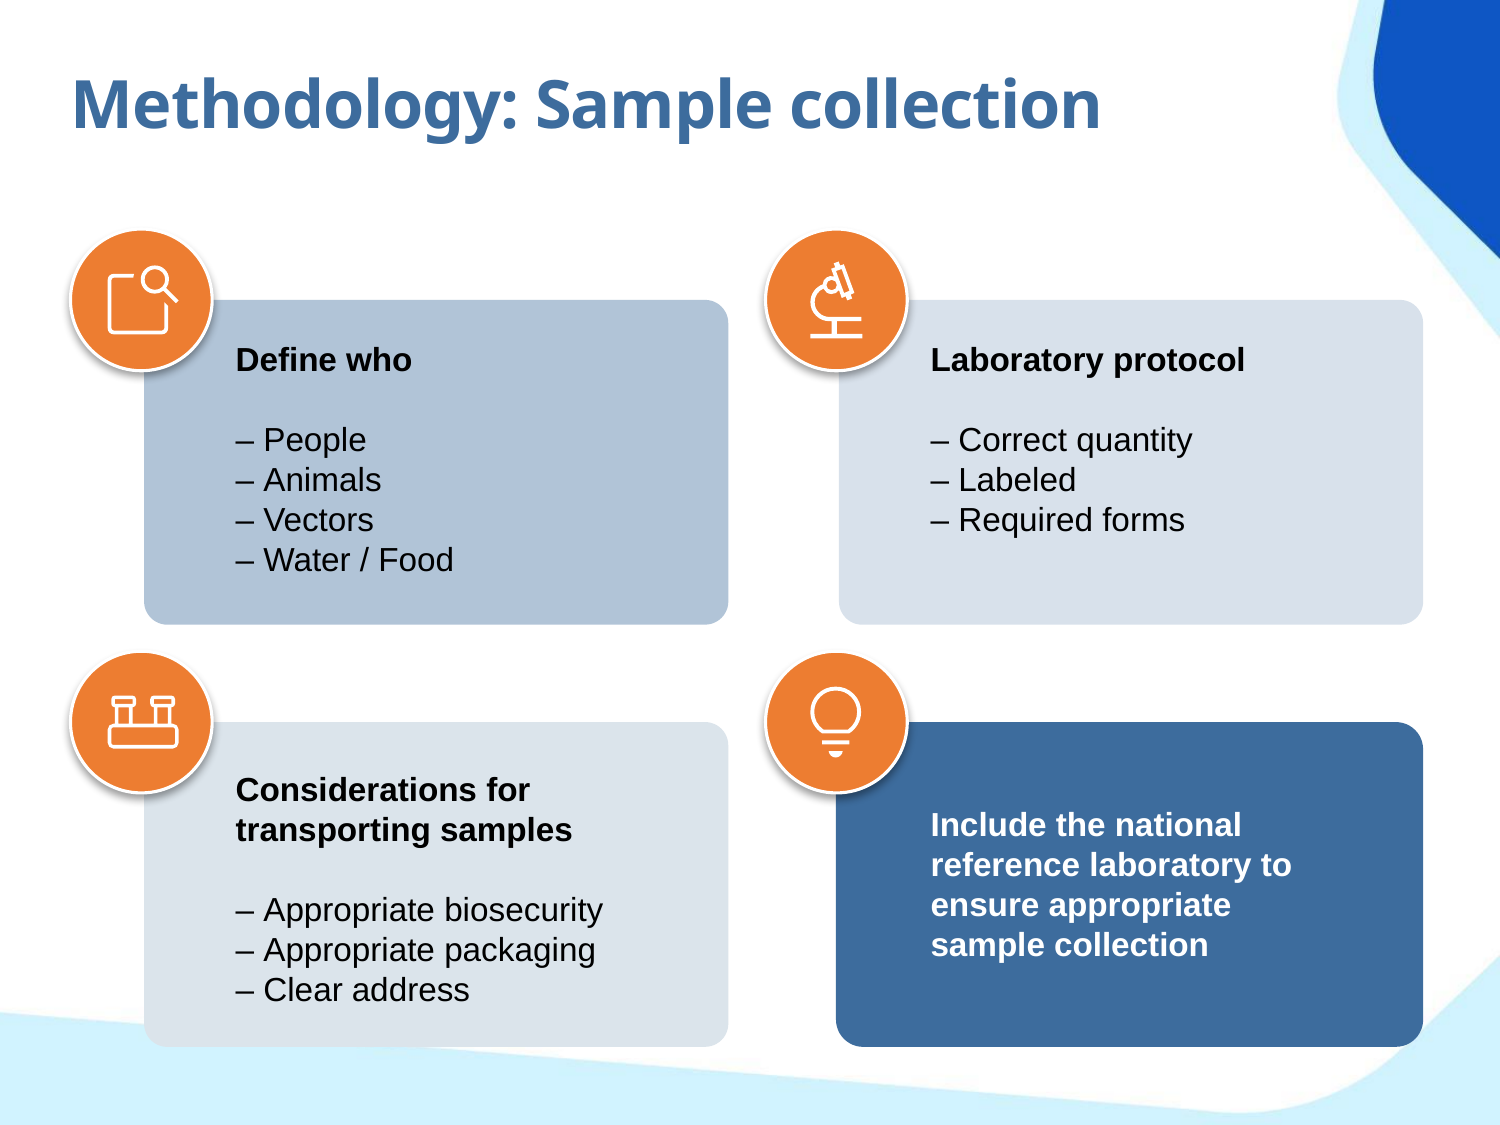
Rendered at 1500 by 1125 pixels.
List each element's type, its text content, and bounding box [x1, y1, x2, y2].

text_box Include the national reference laboratory to ensure appropriate sample collection [930, 803, 1354, 964]
text_box [765, 651, 908, 793]
text_box [141, 719, 731, 1049]
text_box [810, 686, 862, 734]
text_box Define who – People – Animals – Vectors – Water / Food [235, 338, 723, 578]
text_box Methodology: Sample collection [70, 62, 1354, 143]
text_box [70, 229, 213, 371]
text_box [107, 695, 179, 749]
picture [0, 0, 1500, 1125]
text_box Laboratory protocol – Correct quantity – Labeled – Required forms [930, 338, 1367, 538]
text_box [836, 297, 1426, 627]
text_box [822, 740, 850, 745]
text_box [107, 273, 169, 335]
text_box [70, 651, 213, 793]
text_box Considerations for transporting samples – Appropriate biosecurity – Appropriate packaging – Clear address [235, 768, 723, 1009]
text_box [141, 297, 731, 627]
text_box [765, 229, 908, 371]
text_box [828, 751, 843, 758]
text_box [810, 261, 863, 339]
text_box [140, 265, 179, 304]
text_box [833, 719, 1426, 1049]
